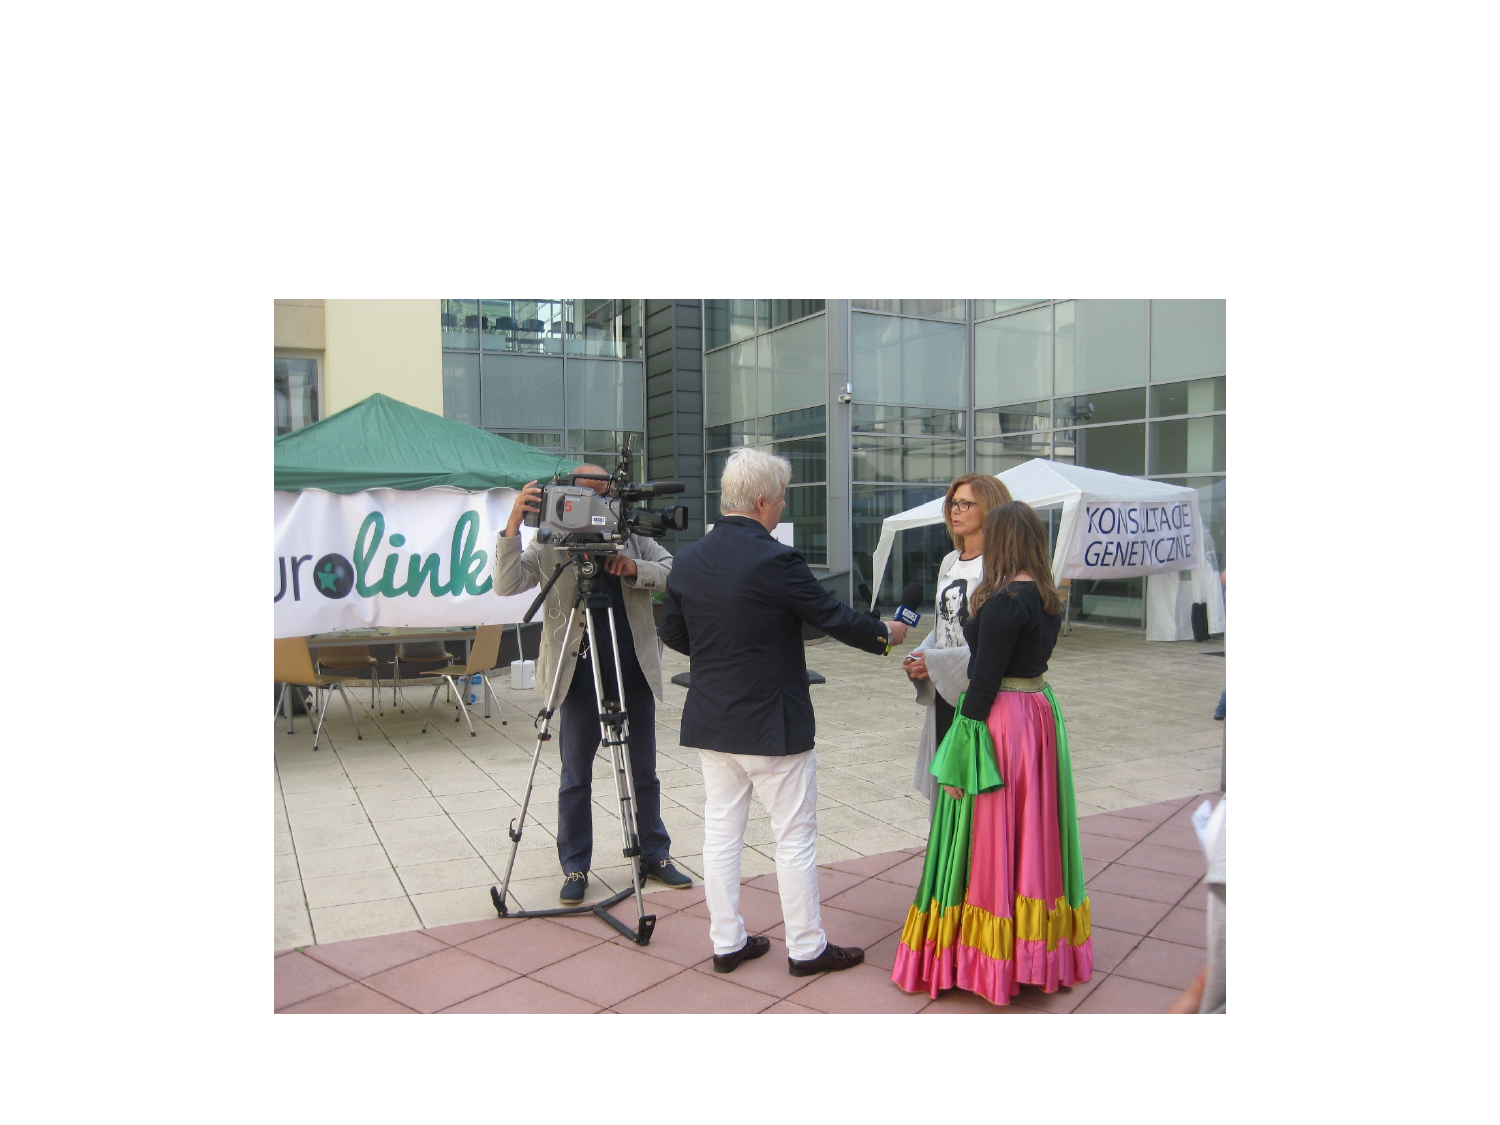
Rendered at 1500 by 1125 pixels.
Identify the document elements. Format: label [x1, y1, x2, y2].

list [274, 299, 1226, 1014]
